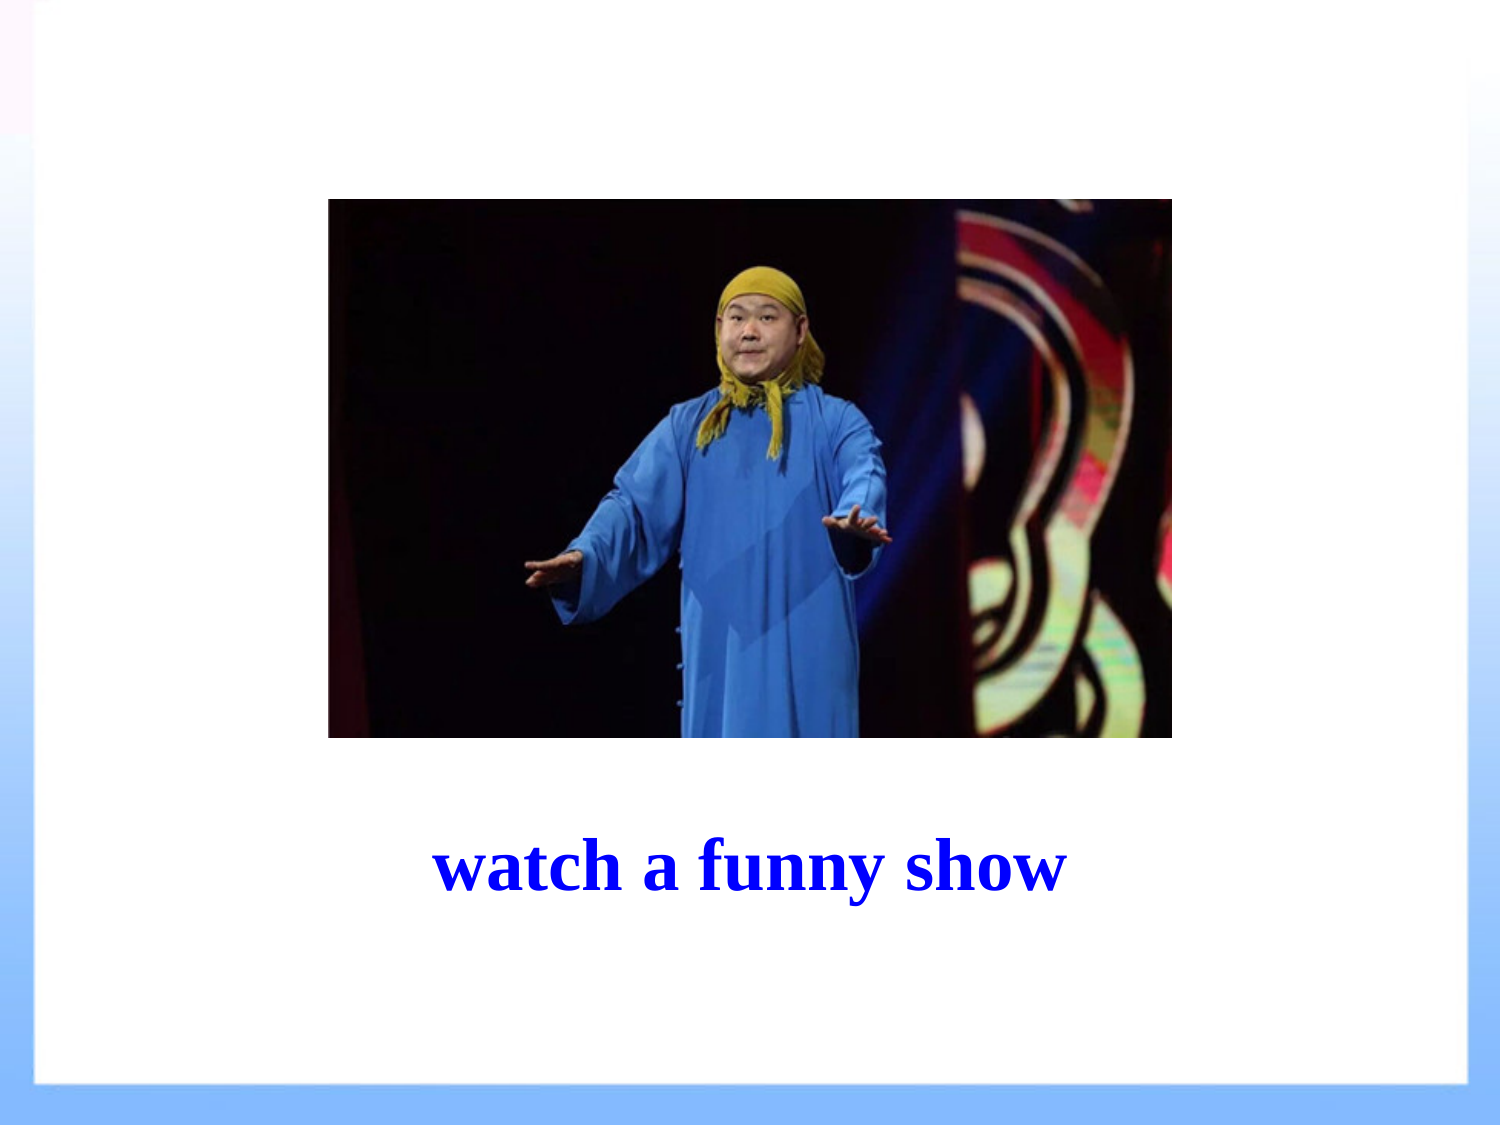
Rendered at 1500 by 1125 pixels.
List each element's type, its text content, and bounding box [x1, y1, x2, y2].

text_box watch a funny show [398, 808, 1125, 914]
picture [0, 0, 1500, 1125]
